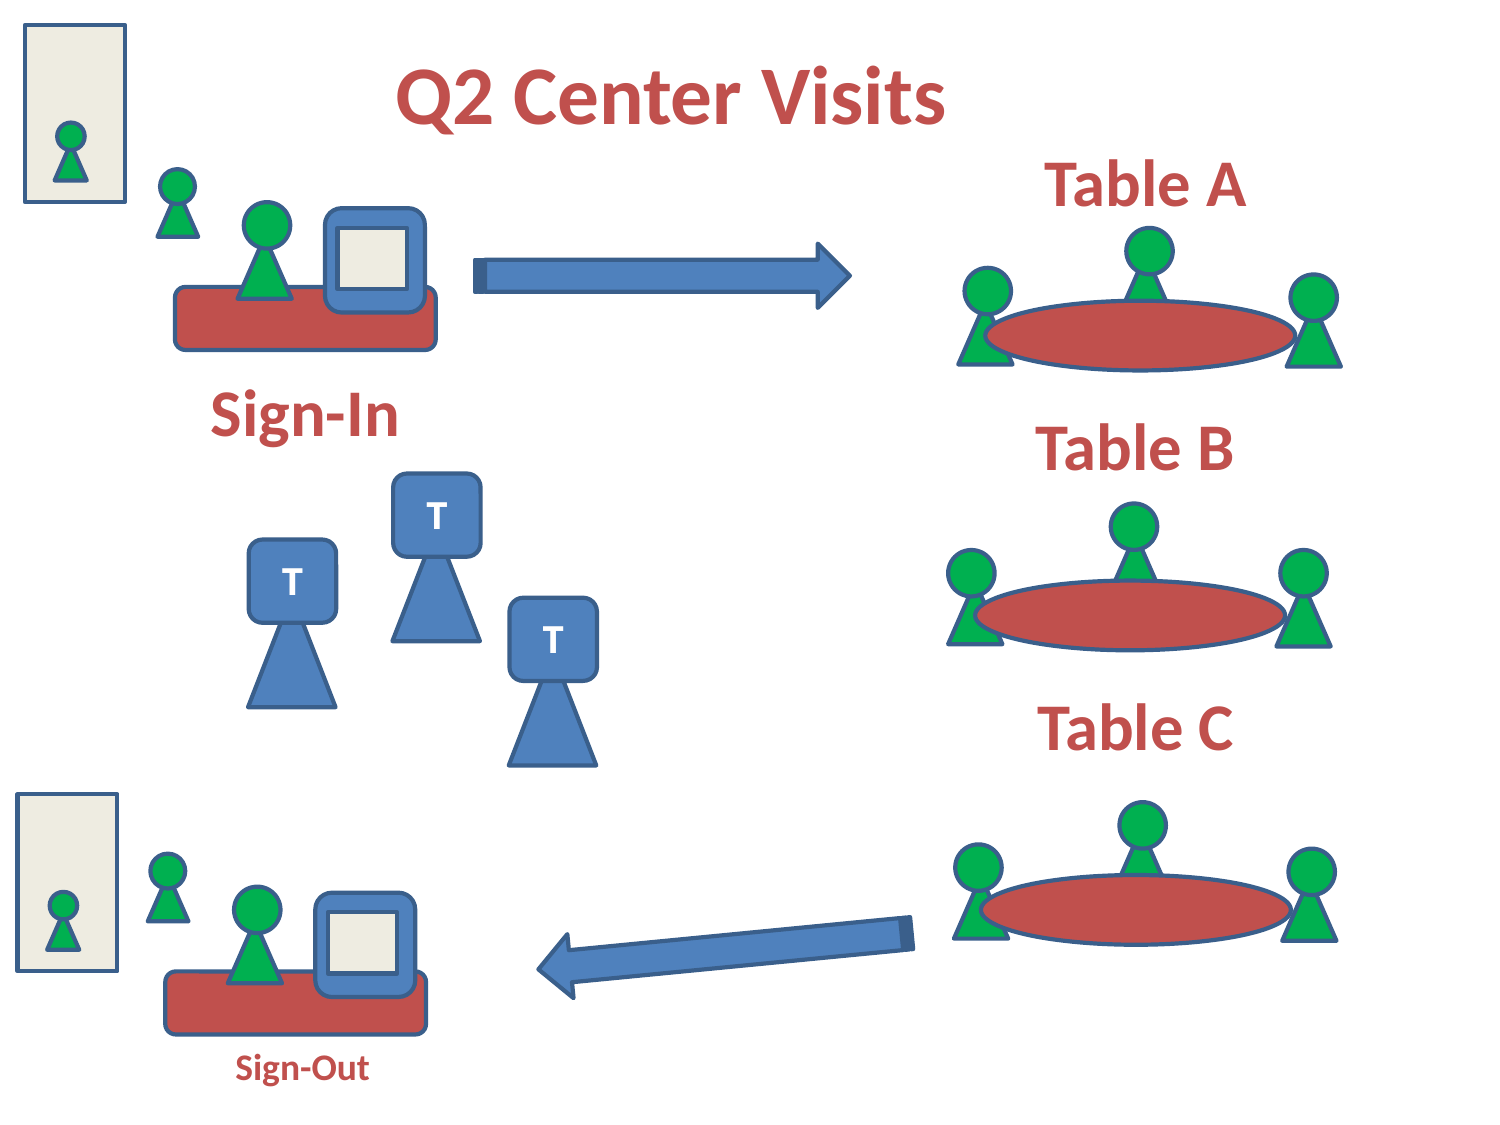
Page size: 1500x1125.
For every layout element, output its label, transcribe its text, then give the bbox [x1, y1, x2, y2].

text_box [951, 891, 1011, 941]
text_box [47, 889, 80, 922]
text_box [390, 559, 482, 644]
text_box [1274, 598, 1333, 649]
text_box [953, 842, 1004, 893]
text_box [1124, 273, 1168, 299]
text_box [148, 851, 188, 891]
text_box Sign-In [195, 362, 416, 458]
text_box [946, 547, 997, 599]
text_box T [266, 550, 319, 611]
text_box [983, 298, 1298, 373]
text_box [1280, 895, 1339, 943]
text_box [1108, 501, 1160, 553]
text_box Q2 Center Visits [380, 34, 963, 149]
text_box [241, 200, 293, 251]
text_box [235, 249, 294, 301]
text_box [55, 120, 87, 153]
text_box [1288, 272, 1340, 323]
text_box [157, 167, 198, 207]
text_box [246, 537, 339, 625]
text_box T [411, 484, 463, 545]
text_box [335, 226, 409, 291]
text_box [1284, 322, 1343, 369]
text_box [23, 23, 127, 204]
text_box [145, 889, 191, 924]
text_box [1114, 550, 1158, 579]
text_box [1117, 800, 1169, 851]
text_box [322, 206, 428, 315]
text_box [15, 792, 119, 973]
text_box [326, 910, 399, 976]
text_box [962, 265, 1014, 317]
text_box T [527, 609, 579, 669]
text_box Table C [1022, 676, 1250, 772]
text_box [225, 934, 284, 986]
text_box [507, 595, 600, 684]
text_box [45, 921, 82, 952]
text_box [231, 884, 283, 936]
text_box [973, 578, 1288, 653]
text_box [391, 471, 483, 559]
text_box [1286, 846, 1338, 898]
text_box Sign-Out [220, 1035, 385, 1096]
text_box Table B [1020, 396, 1251, 492]
text_box [978, 872, 1293, 947]
text_box [246, 625, 338, 710]
text_box [52, 151, 89, 183]
text_box [506, 684, 599, 768]
text_box [155, 205, 201, 239]
text_box [1278, 547, 1329, 599]
text_box [946, 596, 1005, 647]
text_box [1124, 227, 1175, 277]
text_box Table A [1029, 131, 1262, 227]
text_box [536, 915, 916, 1000]
text_box [313, 890, 418, 1000]
text_box [1119, 848, 1163, 873]
text_box [956, 315, 1015, 367]
text_box [163, 969, 429, 1037]
text_box [172, 284, 438, 353]
text_box [473, 241, 853, 310]
